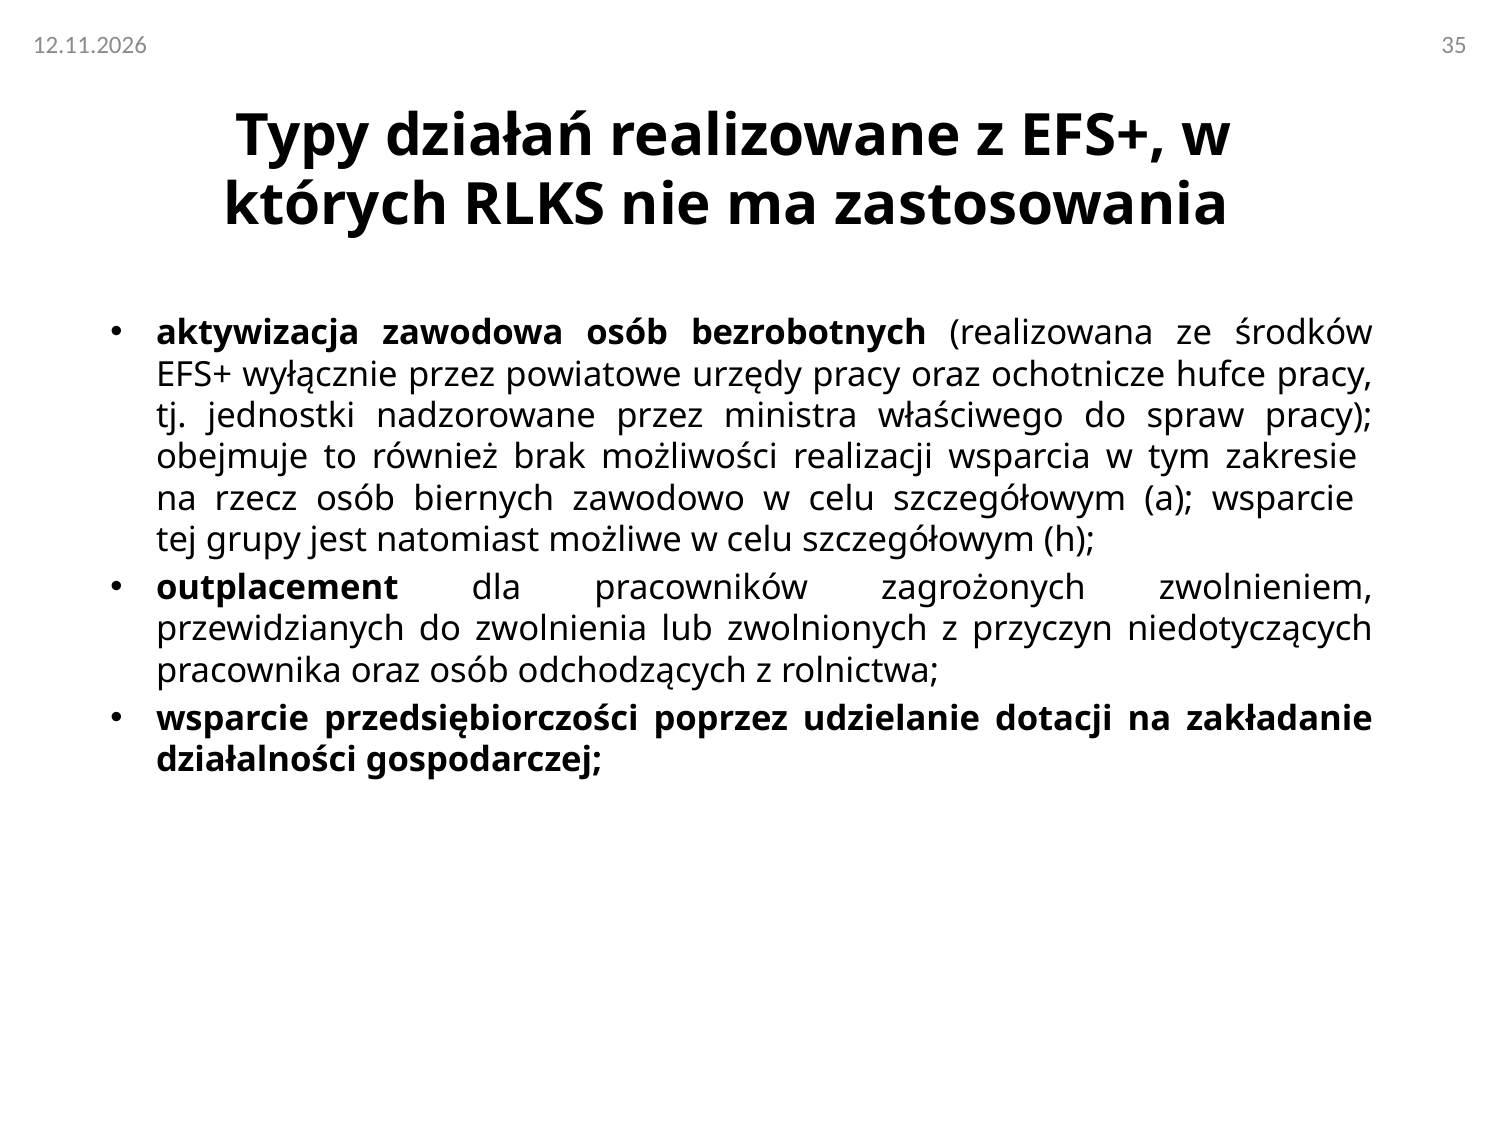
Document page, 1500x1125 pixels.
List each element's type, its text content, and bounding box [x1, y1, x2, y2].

subtitle aktywizacja zawodowa osób bezrobotnych (realizowana ze środków EFS+ wyłącznie przez powiatowe urzędy pracy oraz ochotnicze hufce pracy, tj. jednostki nadzorowane przez ministra właściwego do spraw pracy); obejmuje to również brak możliwości realizacji wsparcia w tym zakresie na rzecz osób biernych zawodowo w celu szczegółowym (a); wsparcie tej grupy jest natomiast możliwe w celu szczegółowym (h); outplacement dla pracowników zagrożonych zwolnieniem, przewidzianych do zwolnienia lub zwolnionych z przyczyn niedotyczących pracownika oraz osób odchodzących z rolnictwa; wsparcie przedsiębiorczości poprzez udzielanie dotacji na zakładanie działalności gospodarczej; [95, 302, 1388, 831]
text_box Typy działań realizowane z EFS+, w których RLKS nie ma zastosowania [171, 66, 1297, 267]
